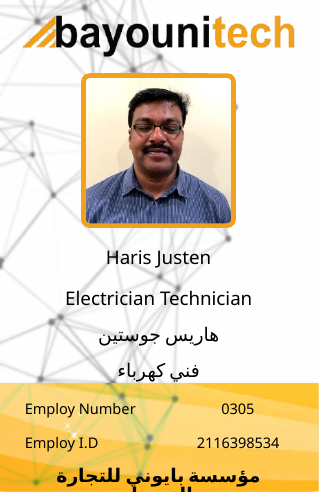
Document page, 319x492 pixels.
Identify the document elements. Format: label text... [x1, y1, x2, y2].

table_header Haris Justen [10, 237, 307, 278]
picture [83, 75, 234, 226]
table_cell هاريس جوستين [10, 318, 307, 355]
picture [23, 14, 295, 57]
table_cell B+ [0, 0, 319, 383]
table_cell فني كهرباء [10, 355, 307, 383]
table_cell Electrician Technician [10, 278, 307, 318]
picture [0, 383, 319, 491]
